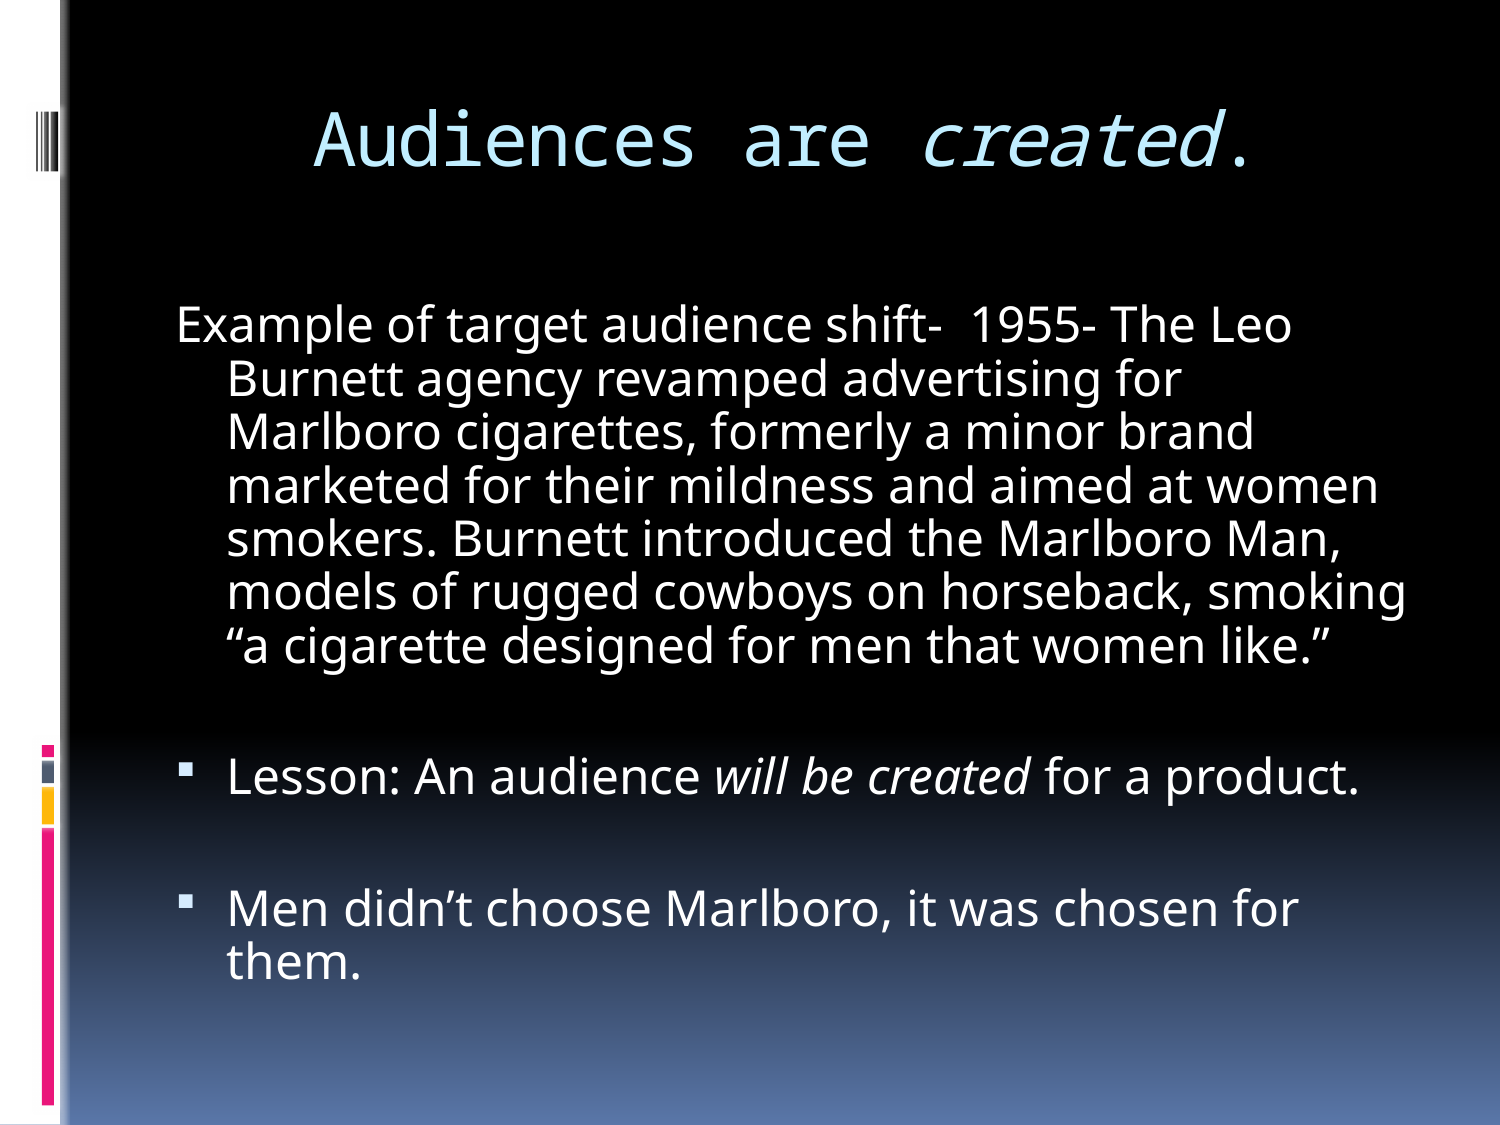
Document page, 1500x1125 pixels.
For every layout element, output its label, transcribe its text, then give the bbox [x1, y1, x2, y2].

title Audiences are created. [150, 84, 1425, 235]
list Example of target audience shift- 1955- The Leo Burnett agency revamped advertising for Marlboro cigarettes, formerly a minor brand marketed for their mildness and aimed at women smokers. Burnett introduced the Marlboro Man, models of rugged cowboys on horseback, smoking “a cigarette designed for men that women like.” Lesson: An audience will be created for a product. Men didn’t choose Marlboro, it was chosen for them. [150, 292, 1425, 1043]
